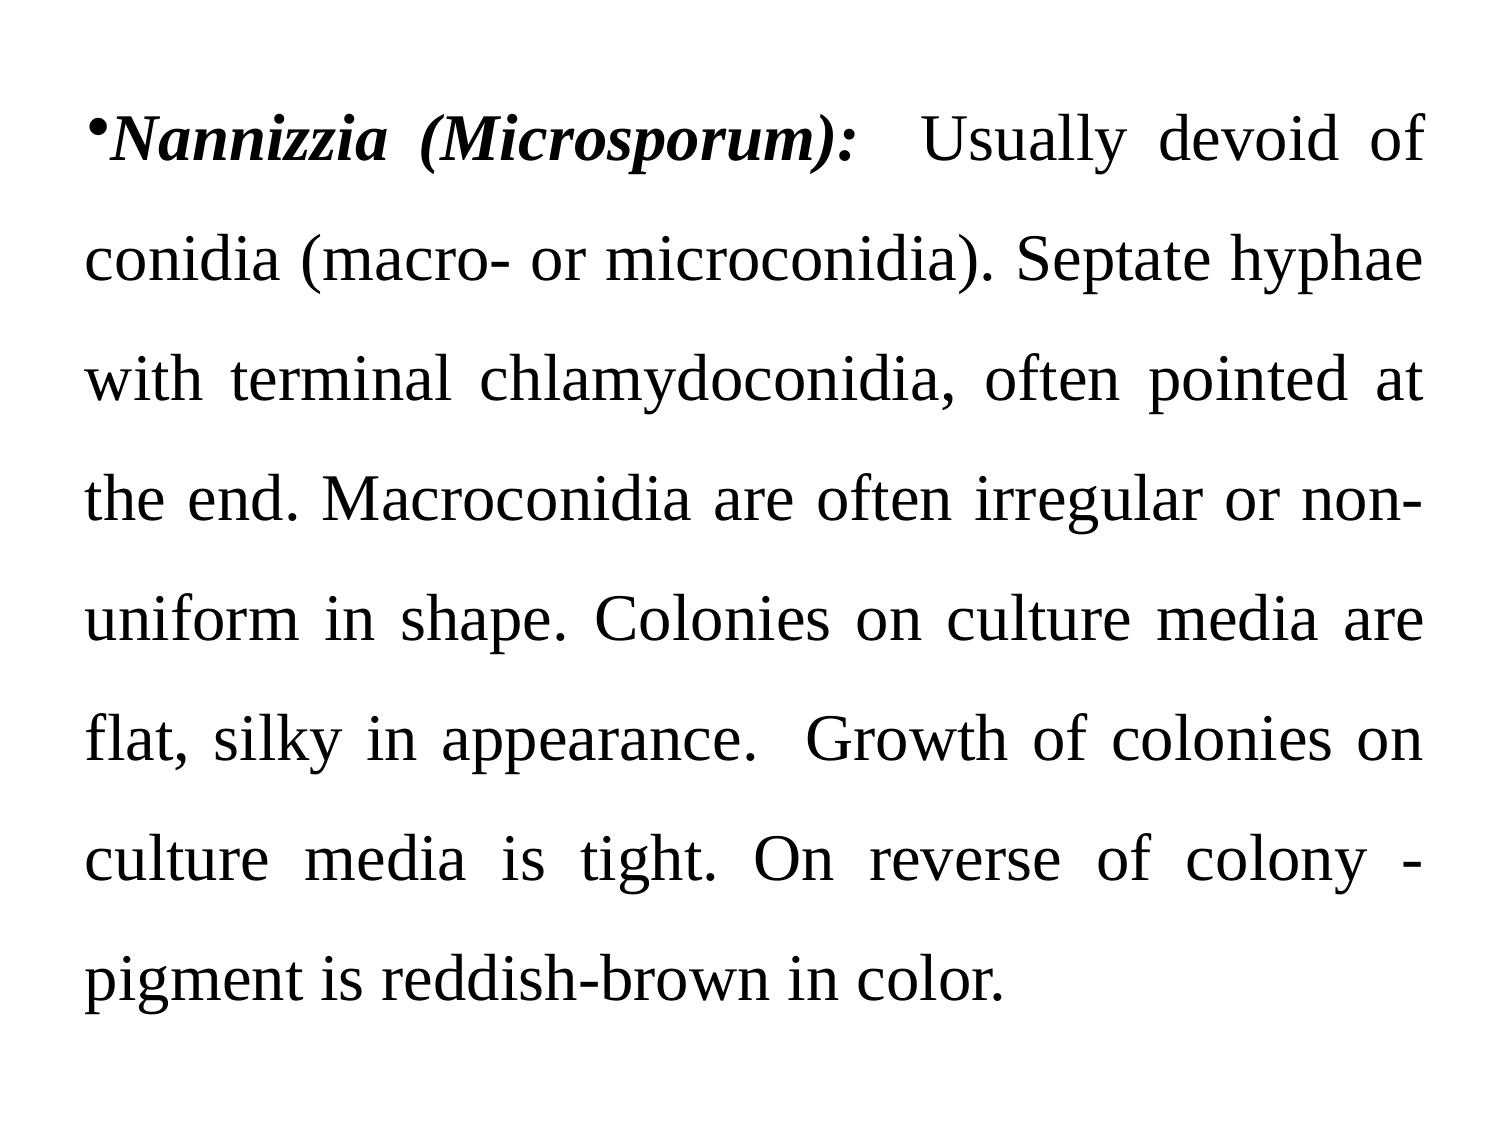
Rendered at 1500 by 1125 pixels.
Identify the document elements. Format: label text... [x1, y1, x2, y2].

text_box Nannizzia (Microsporum): Usually devoid of conidia (macro- or microconidia). Septate hyphae with terminal chlamydoconidia, often pointed at the end. Macroconidia are often irregular or non-uniform in shape. Colonies on culture media are flat, silky in appearance. Growth of colonies on culture media is tight. On reverse of colony - pigment is reddish-brown in color. [70, 46, 1442, 1022]
